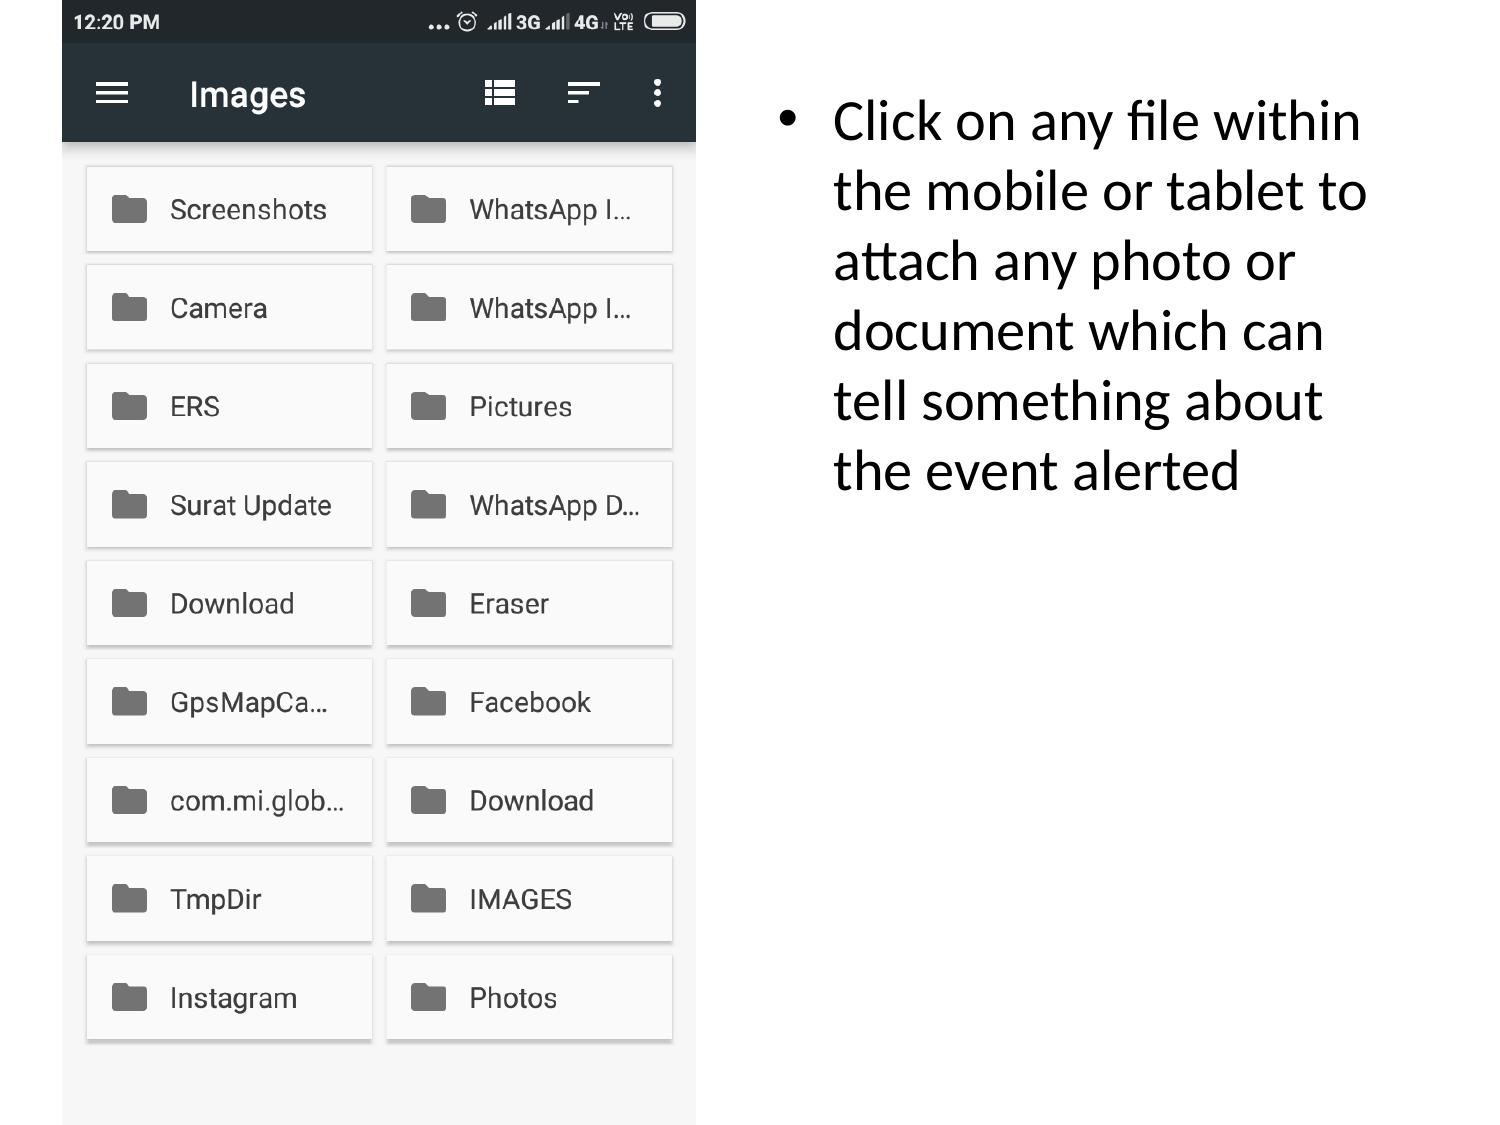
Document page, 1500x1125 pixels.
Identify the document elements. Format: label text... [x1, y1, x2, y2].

picture [62, 0, 696, 1125]
list Click on any file within the mobile or tablet to attach any photo or document which can tell something about the event alerted [762, 75, 1425, 1005]
